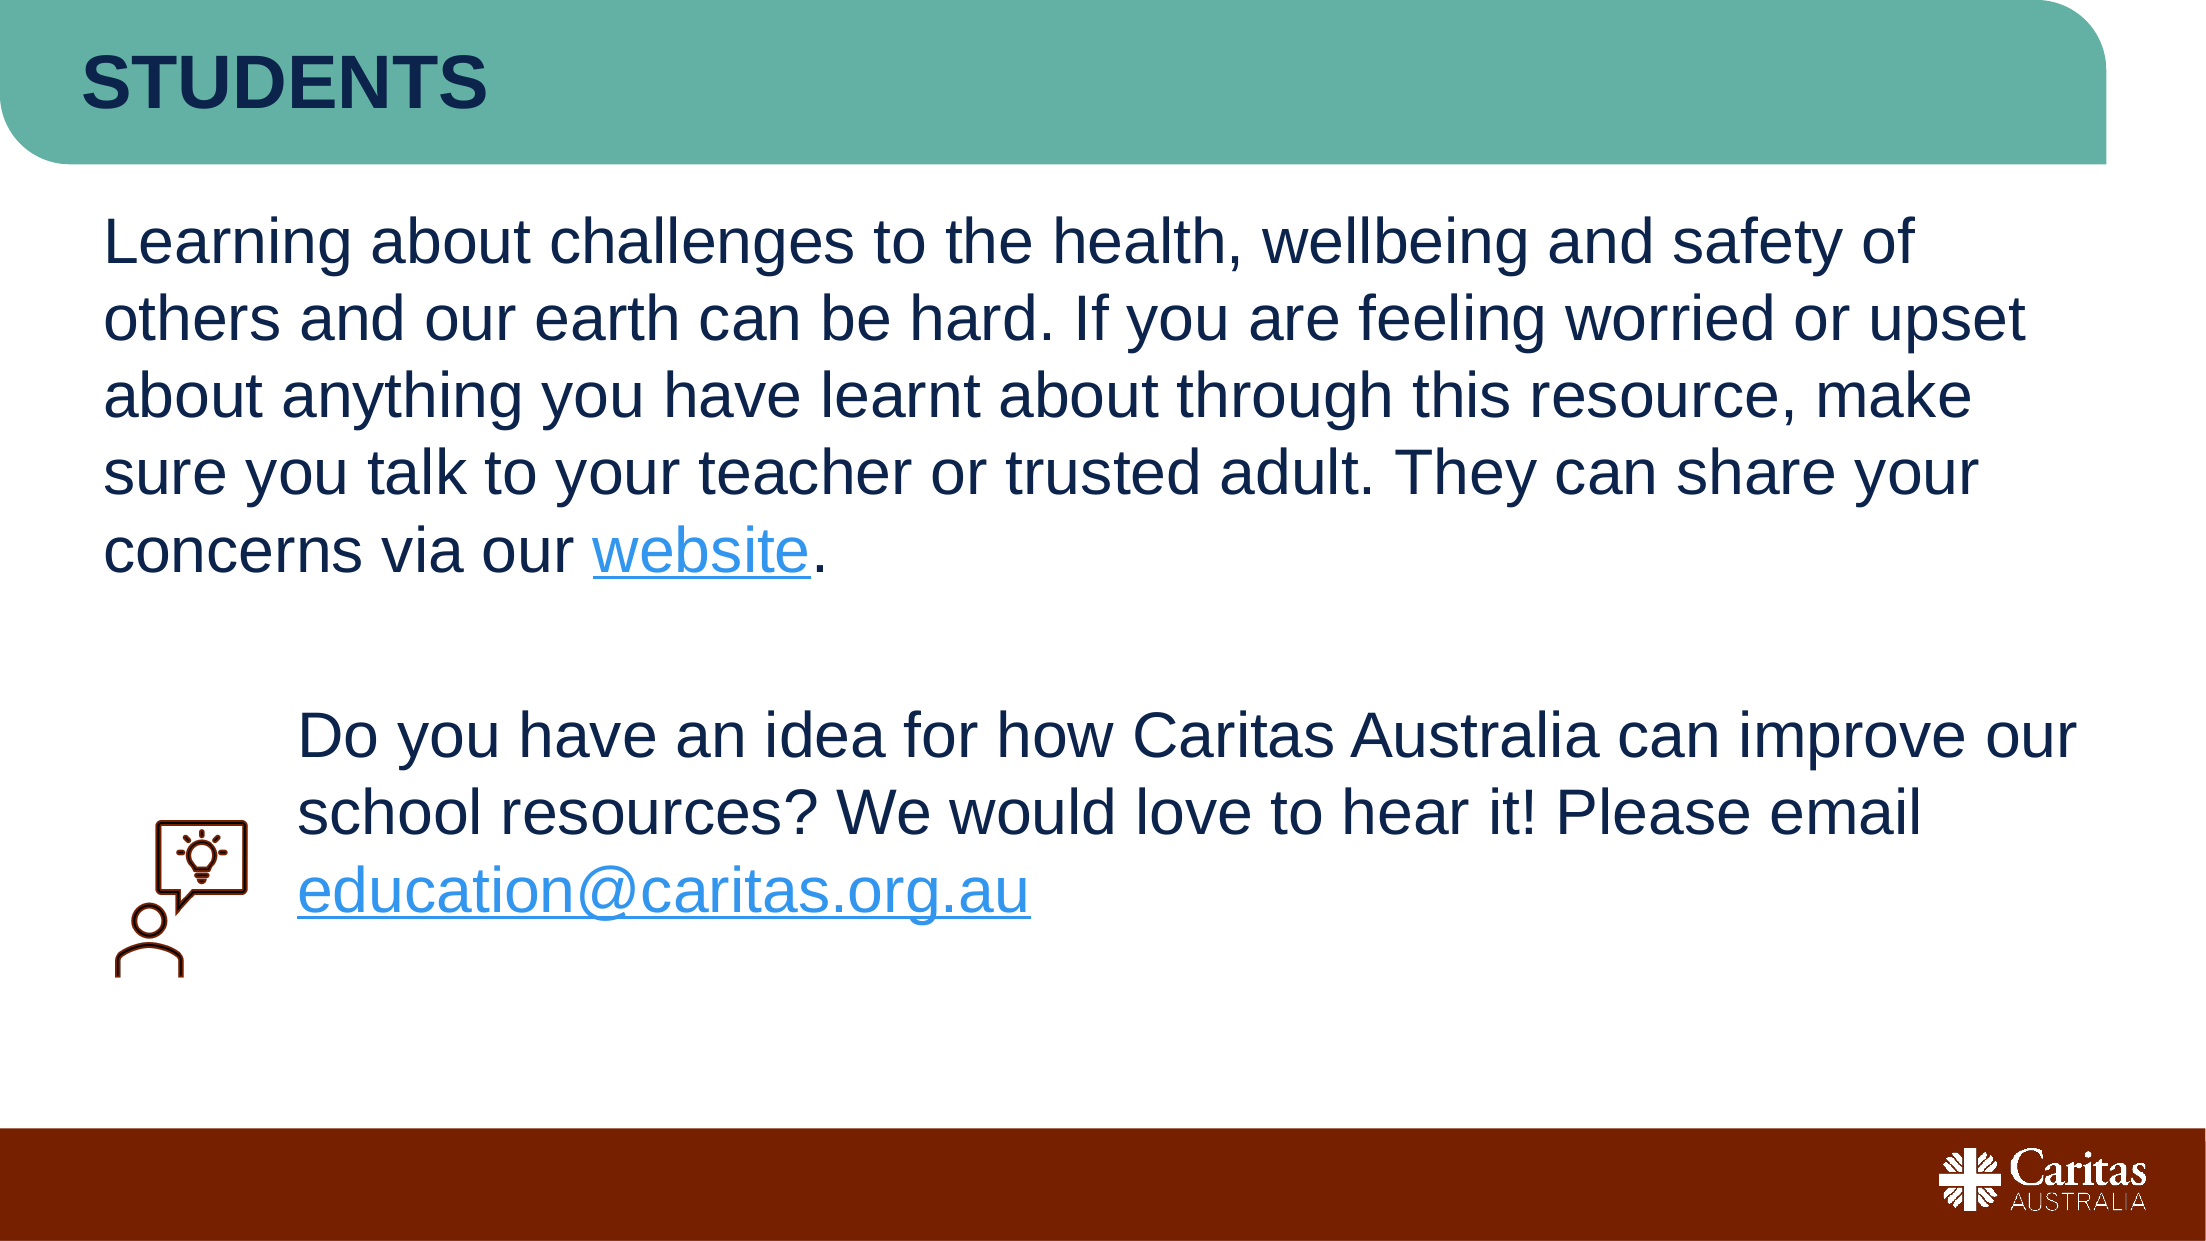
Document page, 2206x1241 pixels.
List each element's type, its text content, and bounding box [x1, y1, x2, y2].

list Learning about challenges to the health, wellbeing and safety of others and our earth can be hard. If you are feeling worried or upset about anything you have learnt about through this resource, make sure you talk to your teacher or trusted adult. They can share your concerns via our website. Do you have an idea for how Caritas Australia can improve our school resources? We would love to hear it! Please email education@caritas.org.au [86, 190, 2100, 1077]
picture [1939, 1148, 2146, 1211]
title students [66, 12, 2020, 156]
picture [86, 803, 275, 992]
